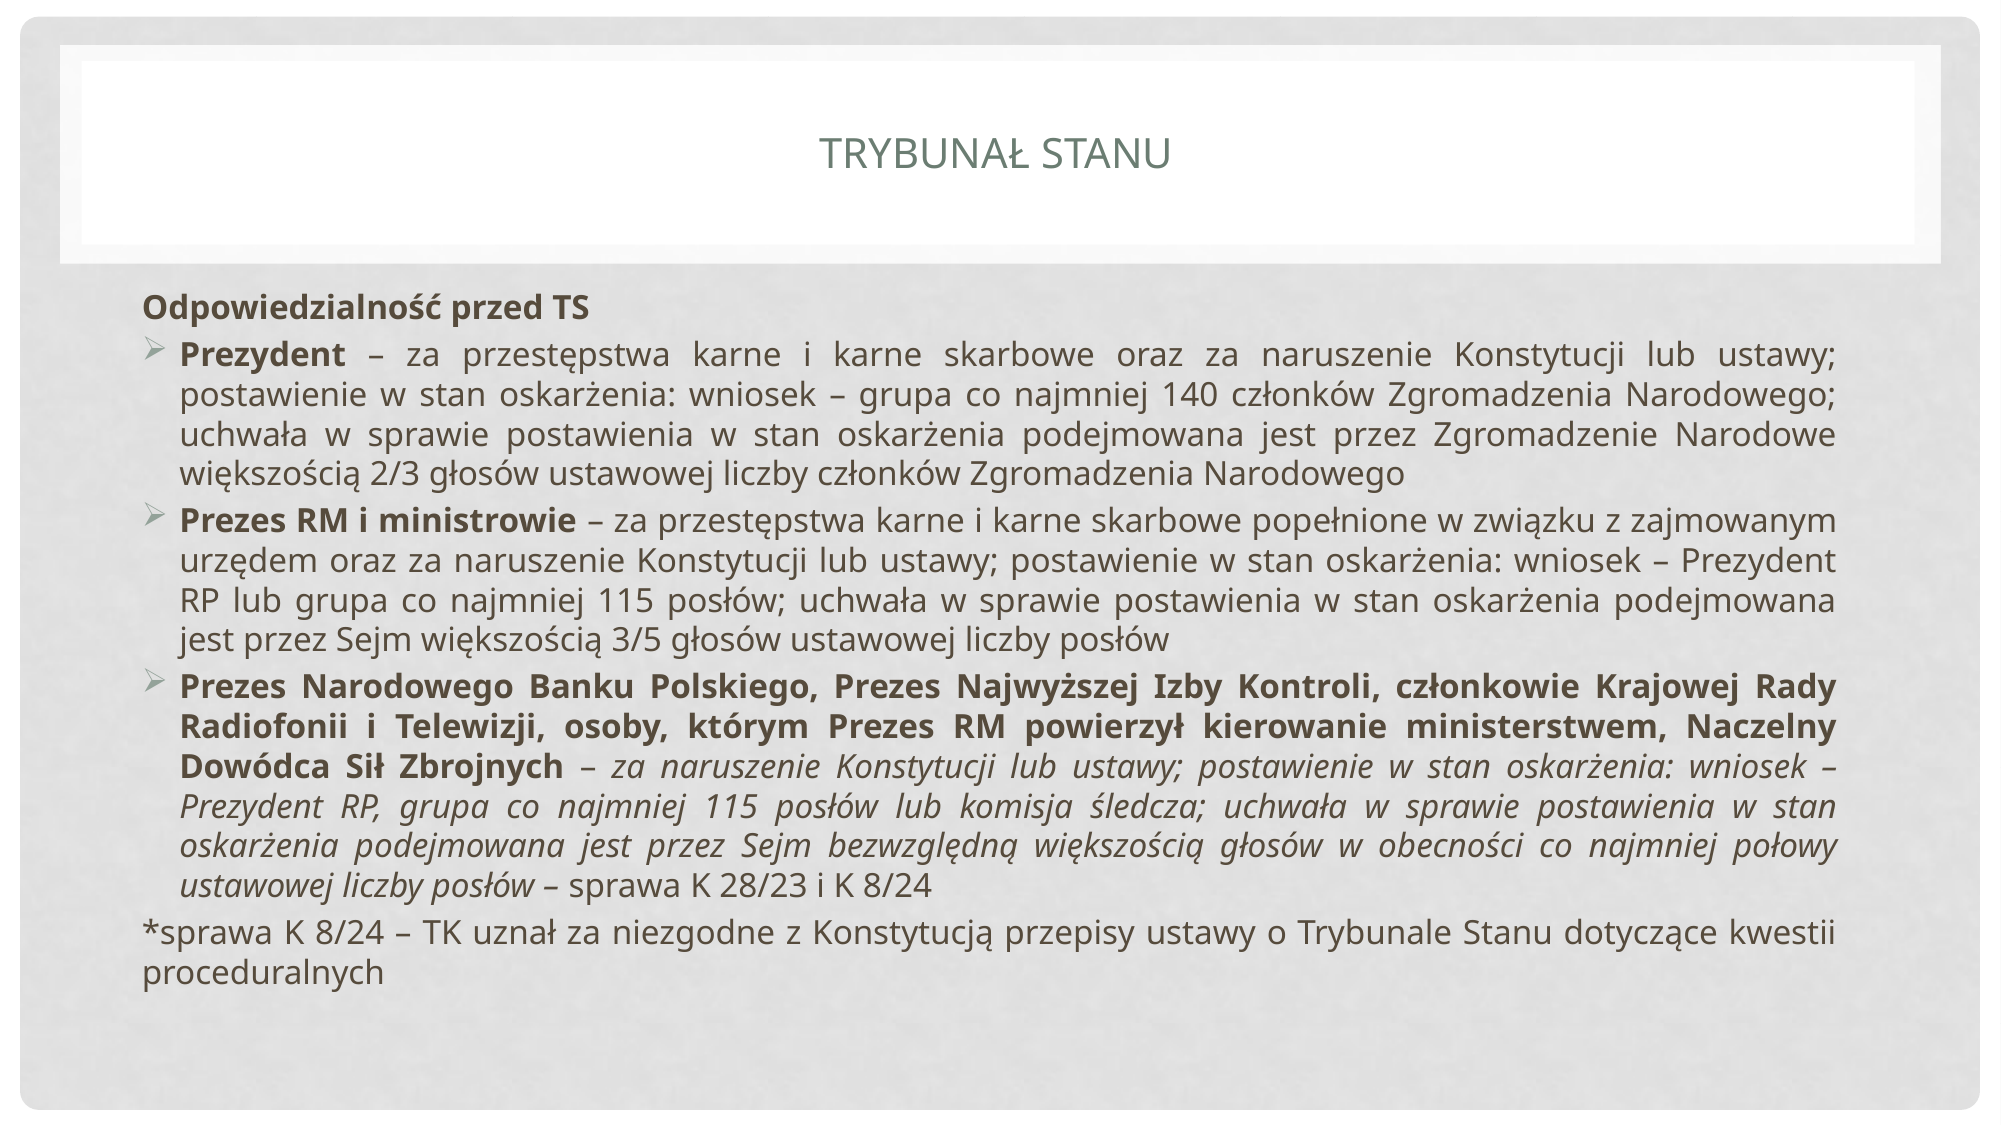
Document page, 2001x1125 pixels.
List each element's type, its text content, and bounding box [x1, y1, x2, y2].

title Trybunał Stanu [93, 66, 1900, 238]
list Odpowiedzialność przed TS Prezydent – za przestępstwa karne i karne skarbowe oraz za naruszenie Konstytucji lub ustawy; postawienie w stan oskarżenia: wniosek – grupa co najmniej 140 członków Zgromadzenia Narodowego; uchwała w sprawie postawienia w stan oskarżenia podejmowana jest przez Zgromadzenie Narodowe większością 2/3 głosów ustawowej liczby członków Zgromadzenia Narodowego Prezes RM i ministrowie – za przestępstwa karne i karne skarbowe popełnione w związku z zajmowanym urzędem oraz za naruszenie Konstytucji lub ustawy; postawienie w stan oskarżenia: wniosek – Prezydent RP lub grupa co najmniej 115 posłów; uchwała w sprawie postawienia w stan oskarżenia podejmowana jest przez Sejm większością 3/5 głosów ustawowej liczby posłów Prezes Narodowego Banku Polskiego, Prezes Najwyższej Izby Kontroli, członkowie Krajowej Rady Radiofonii i Telewizji, osoby, którym Prezes RM powierzył kierowanie ministerstwem, Naczelny Dowódca Sił Zbrojnych – za naruszenie Konstytucji lub ustawy; postawienie w stan oskarżenia: wniosek – Prezydent RP, grupa co najmniej 115 posłów lub komisja śledcza; uchwała w sprawie postawienia w stan oskarżenia podejmowana jest przez Sejm bezwzględną większością głosów w obecności co najmniej połowy ustawowej liczby posłów – sprawa K 28/23 i K 8/24 *sprawa K 8/24 – TK uznał za niezgodne z Konstytucją przepisy ustawy o Trybunale Stanu dotyczące kwestii proceduralnych [108, 278, 1855, 1106]
